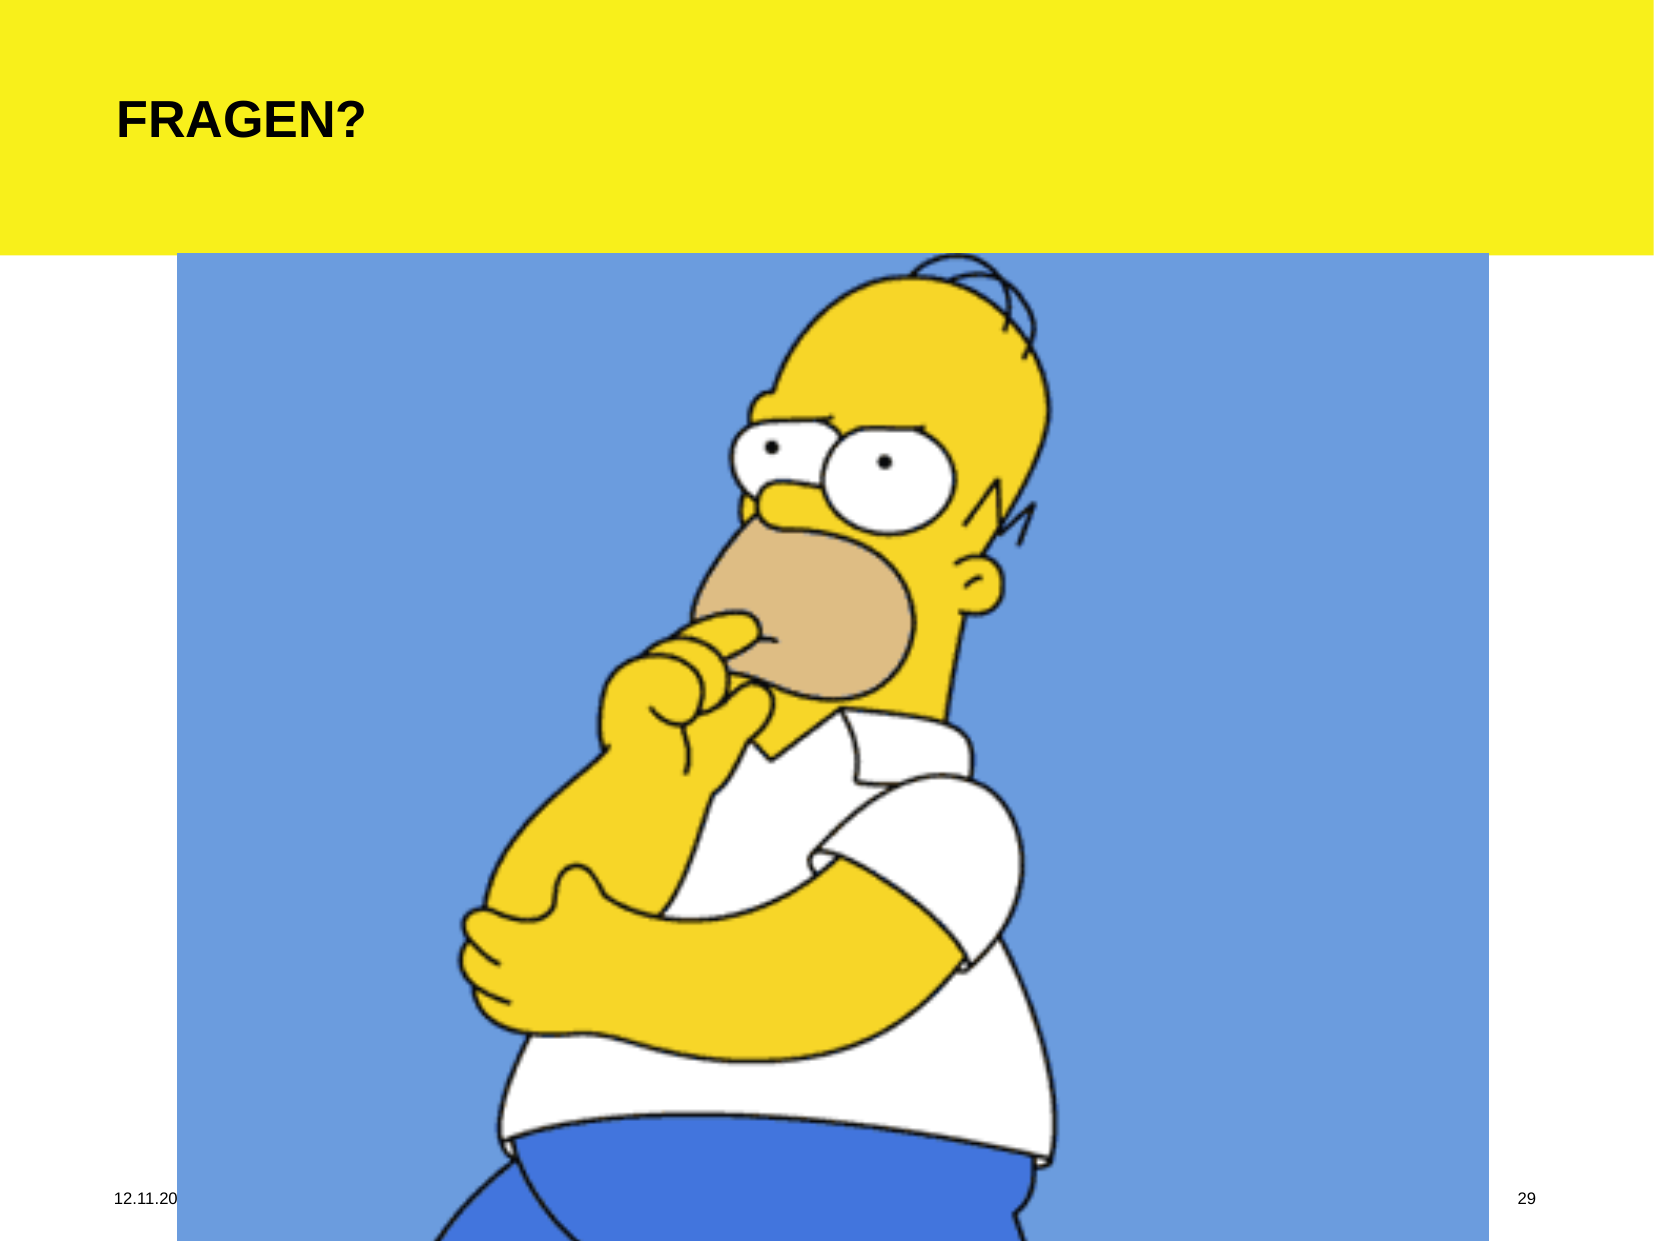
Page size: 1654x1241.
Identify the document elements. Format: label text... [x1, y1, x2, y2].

list Fragen? [116, 85, 1535, 217]
picture [176, 253, 1489, 1241]
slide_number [113, 1188, 170, 1211]
slide_number 29 [1494, 1187, 1537, 1223]
